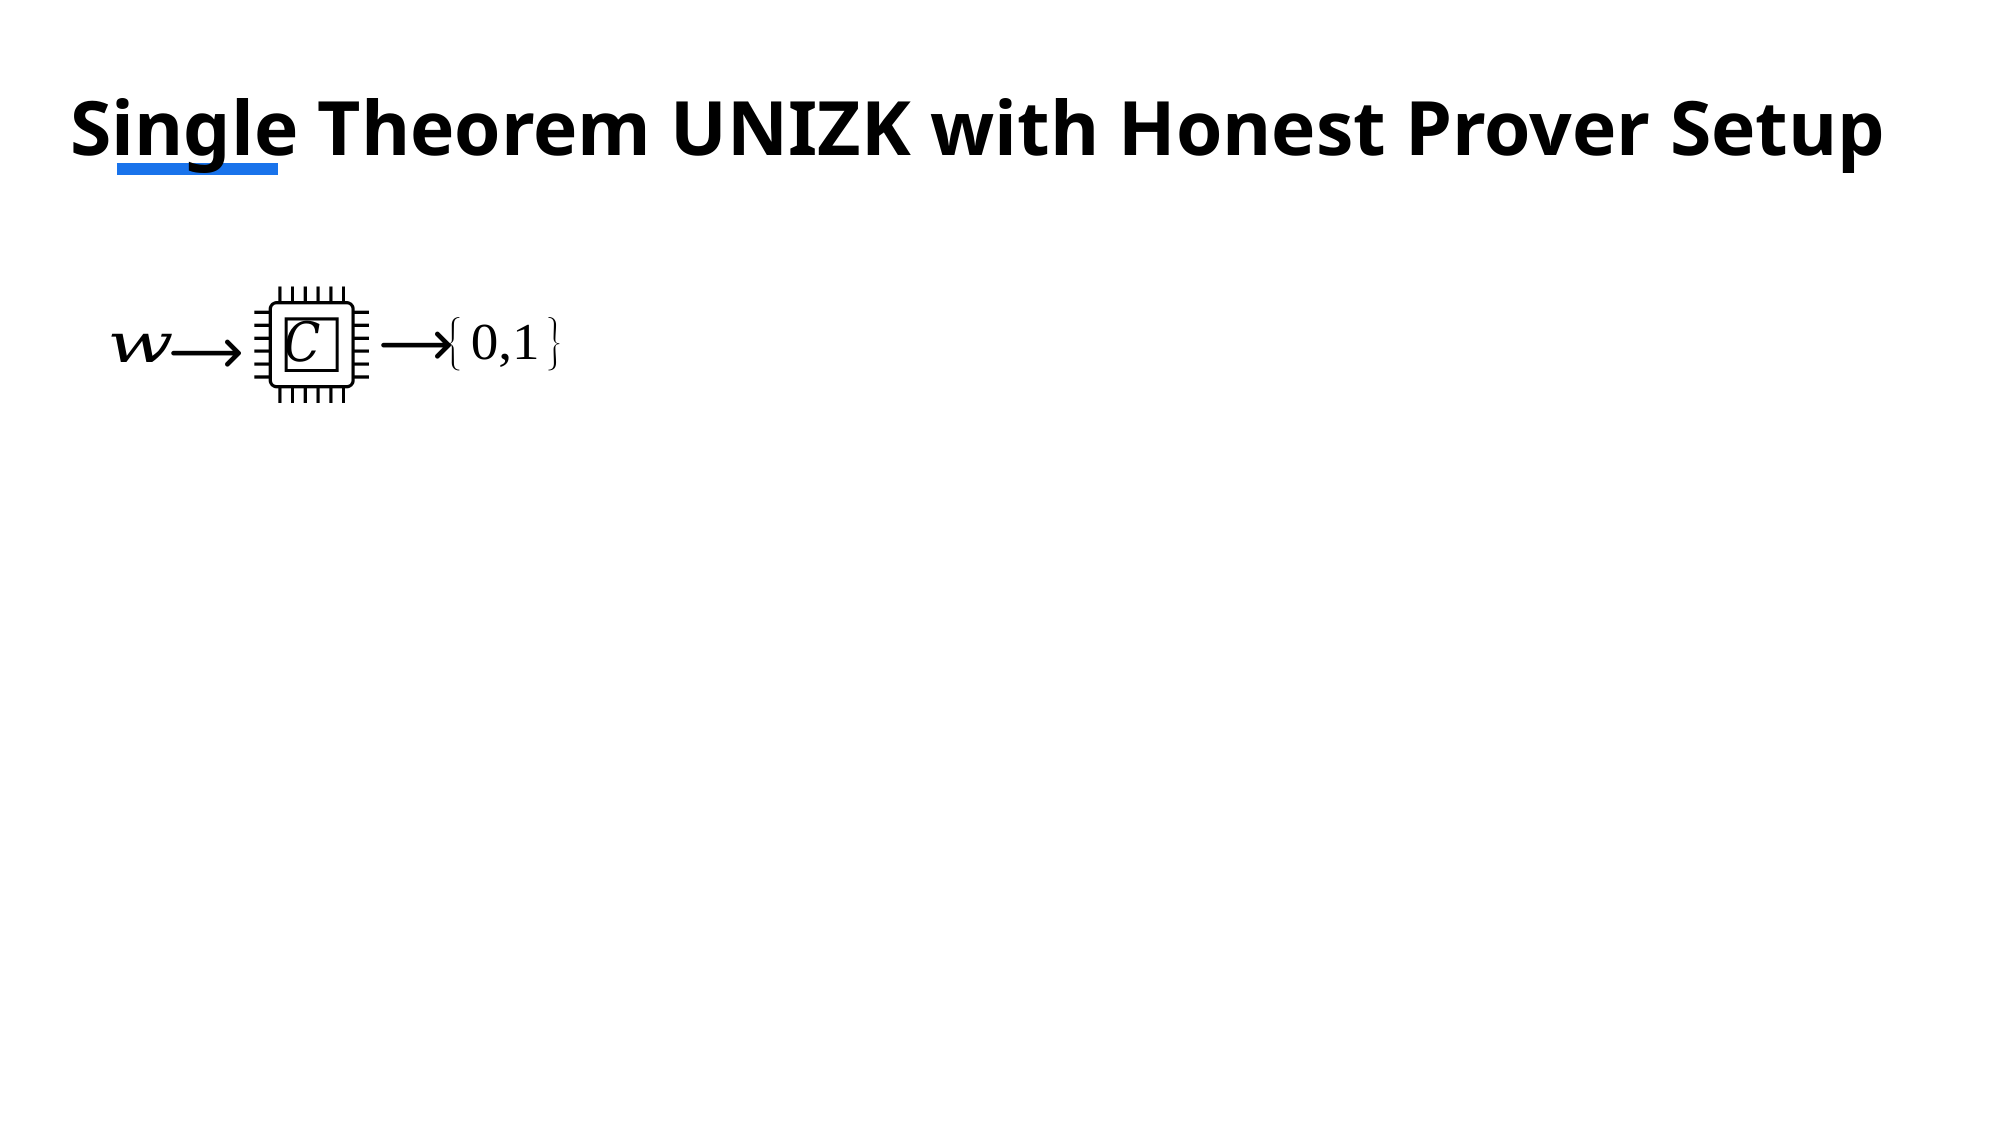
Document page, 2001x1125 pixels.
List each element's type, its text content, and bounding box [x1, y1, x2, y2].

picture [168, 315, 244, 391]
title Single Theorem UNIZK with Honest Prover Setup [55, 72, 1914, 199]
picture [378, 307, 454, 383]
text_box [235, 267, 388, 422]
